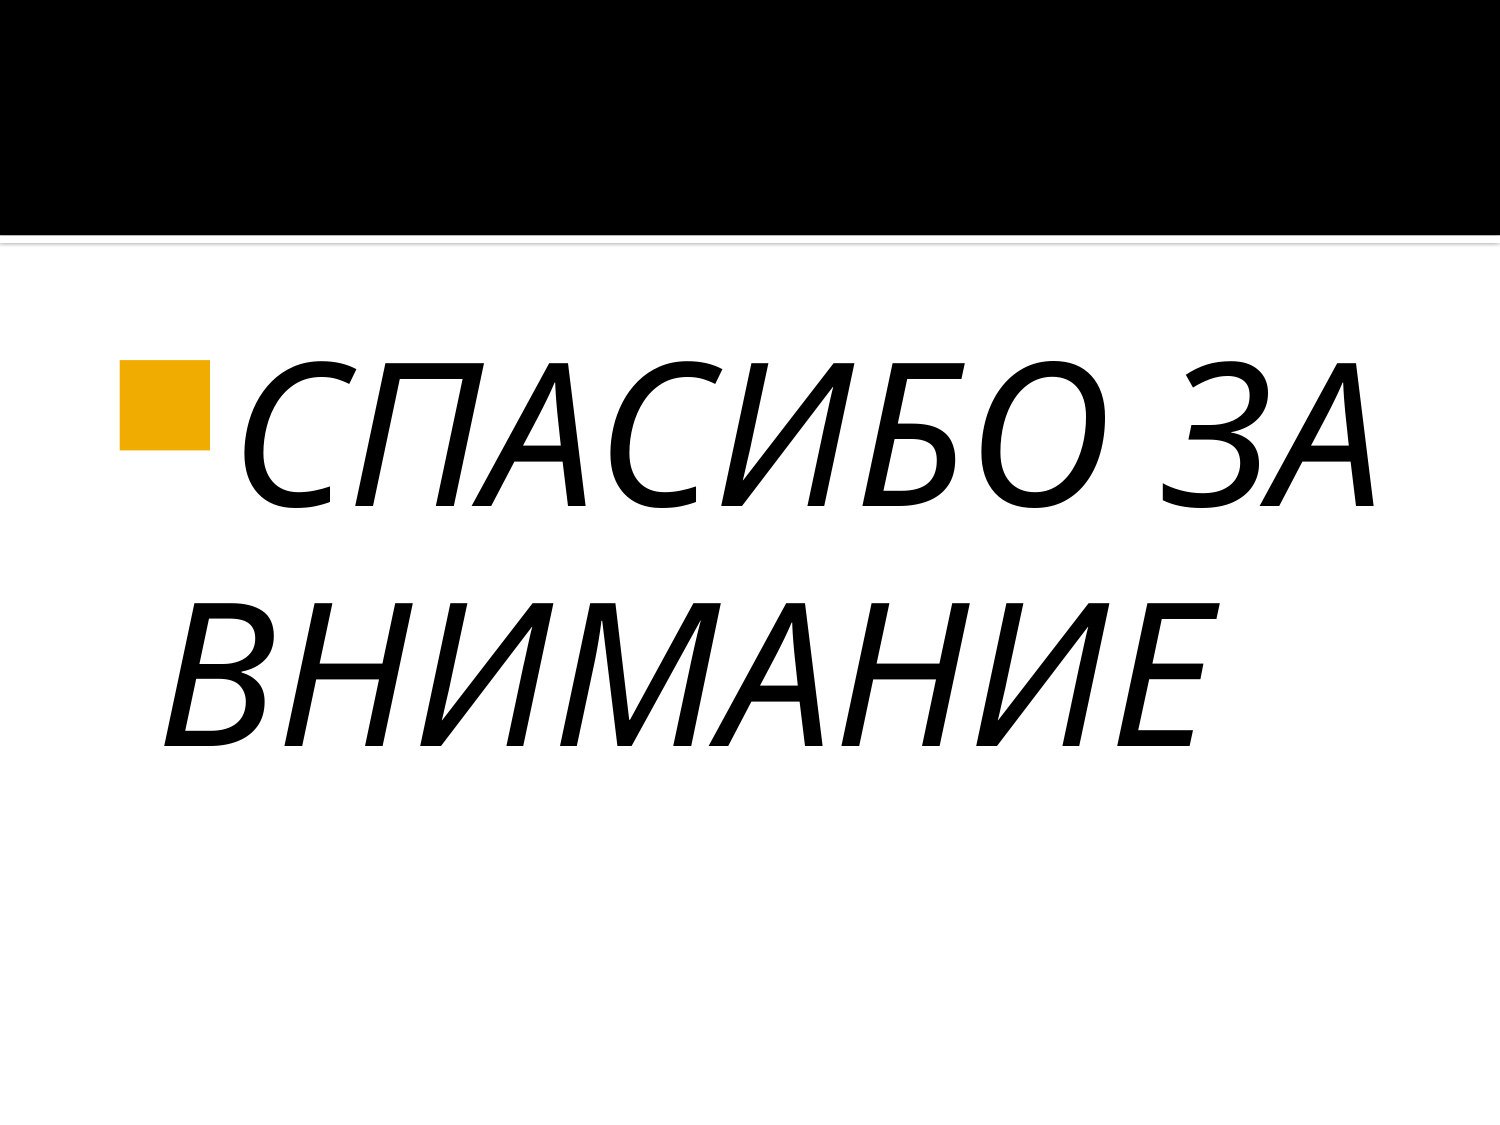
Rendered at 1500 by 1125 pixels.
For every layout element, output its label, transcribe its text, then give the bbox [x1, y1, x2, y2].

list СПАСИБО ЗА ВНИМАНИЕ [75, 291, 1425, 1050]
